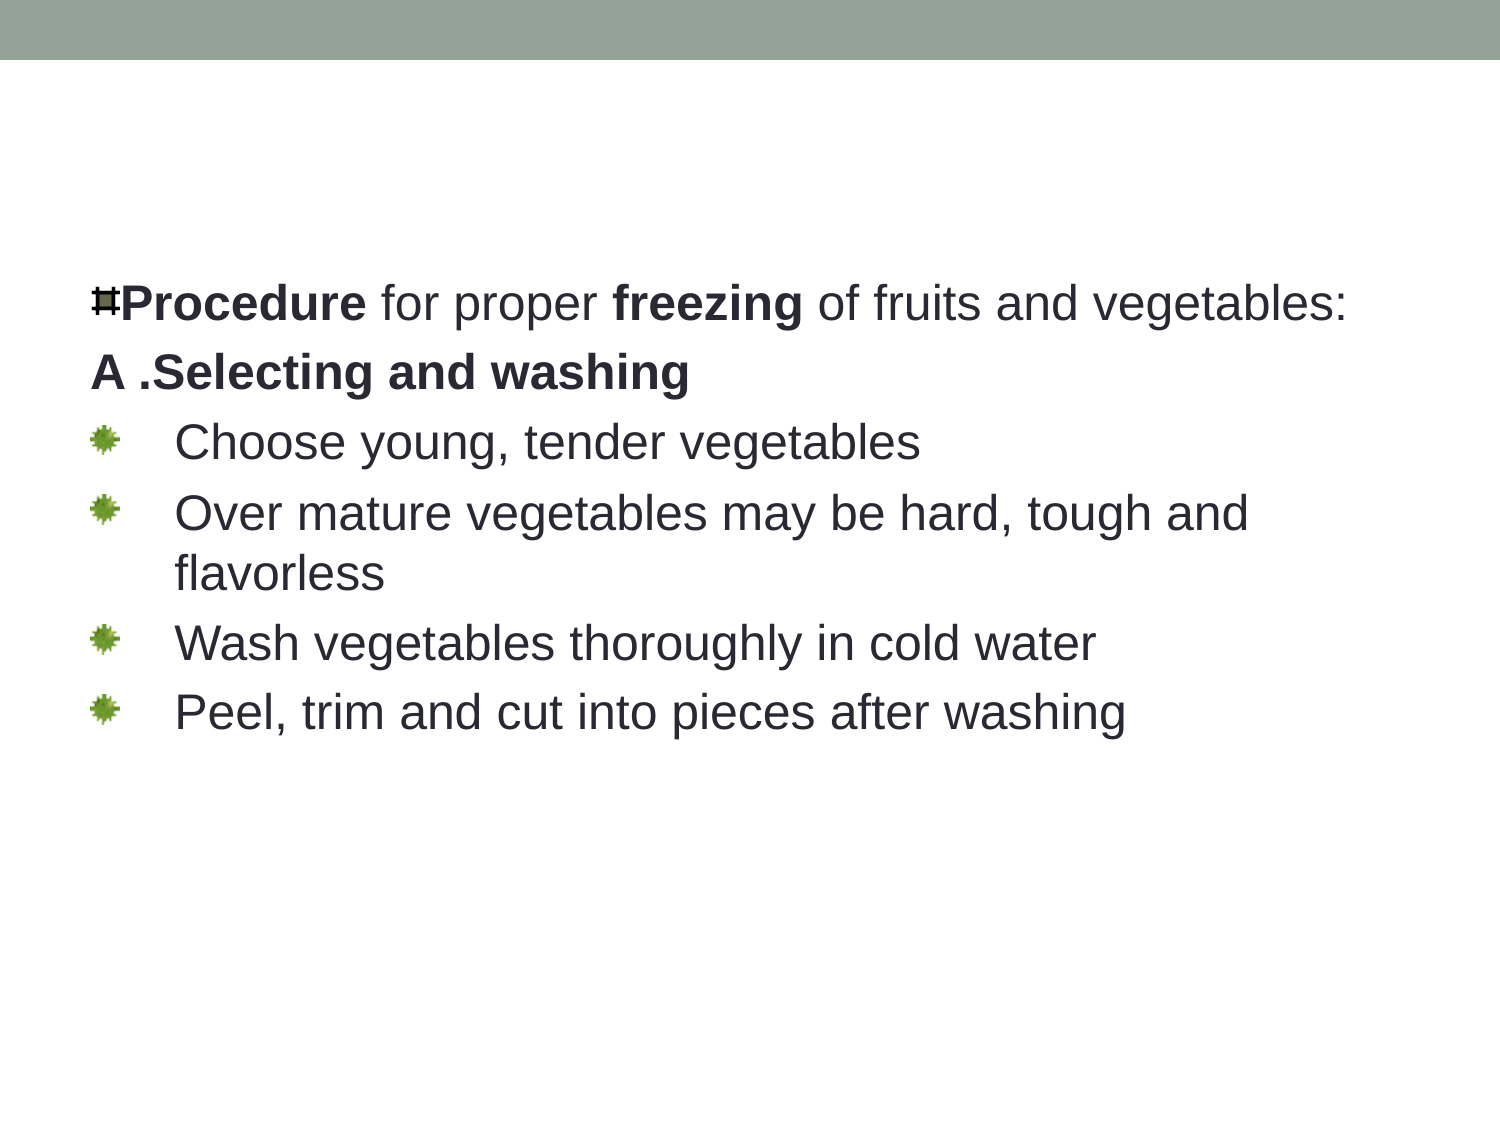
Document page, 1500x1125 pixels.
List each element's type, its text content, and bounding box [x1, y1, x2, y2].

picture [90, 624, 120, 655]
picture [90, 494, 120, 525]
picture [90, 425, 120, 455]
list Procedure for proper freezing of fruits and vegetables: A .Selecting and washing Choose young, tender vegetables Over mature vegetables may be hard, tough and flavorless Wash vegetables thoroughly in cold water Peel, trim and cut into pieces after washing [75, 262, 1425, 1063]
picture [90, 694, 120, 725]
picture [90, 285, 120, 315]
